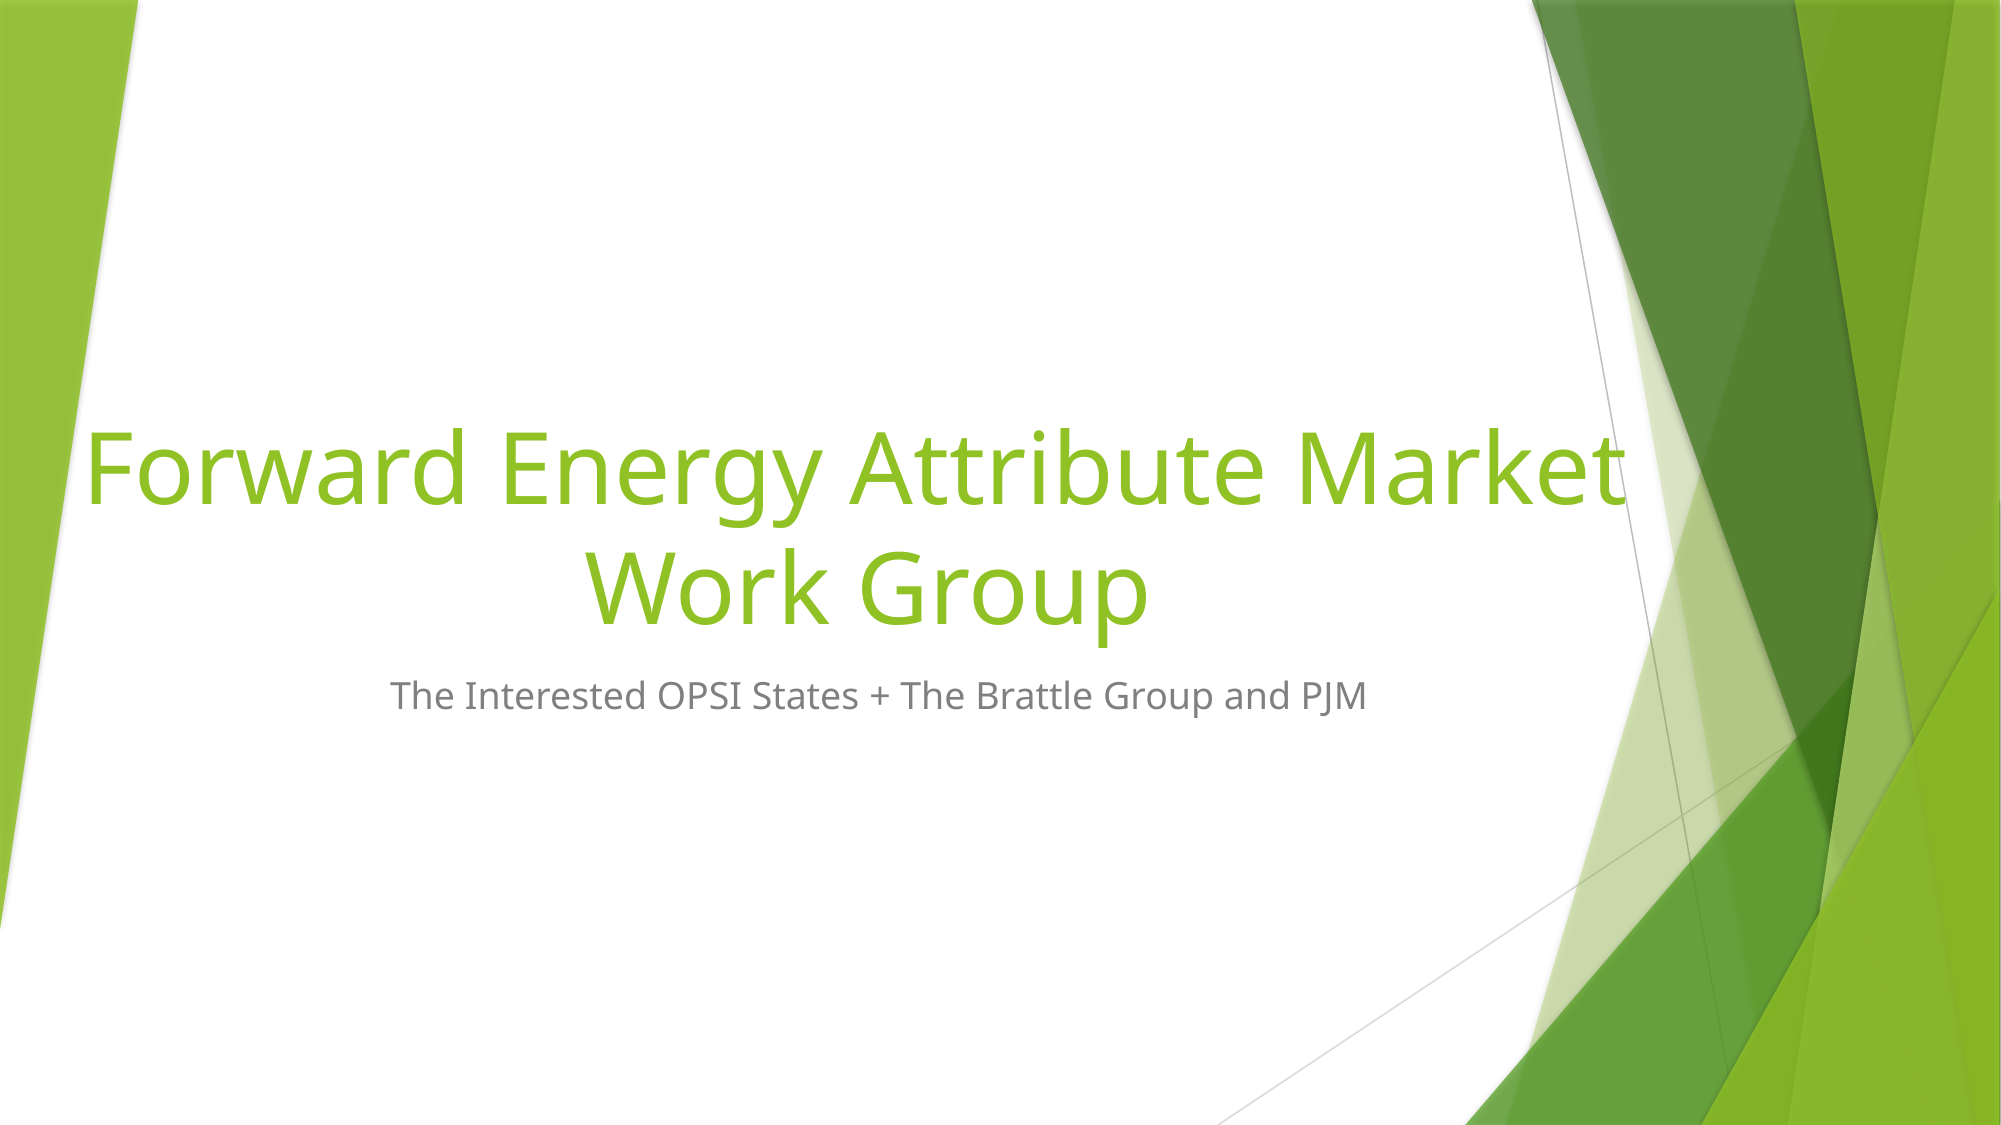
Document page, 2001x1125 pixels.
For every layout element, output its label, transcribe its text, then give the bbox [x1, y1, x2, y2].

title Forward Energy Attribute Market Work Group [0, 382, 1814, 653]
subtitle The Interested OPSI States + The Brattle Group and PJM [247, 664, 1522, 730]
